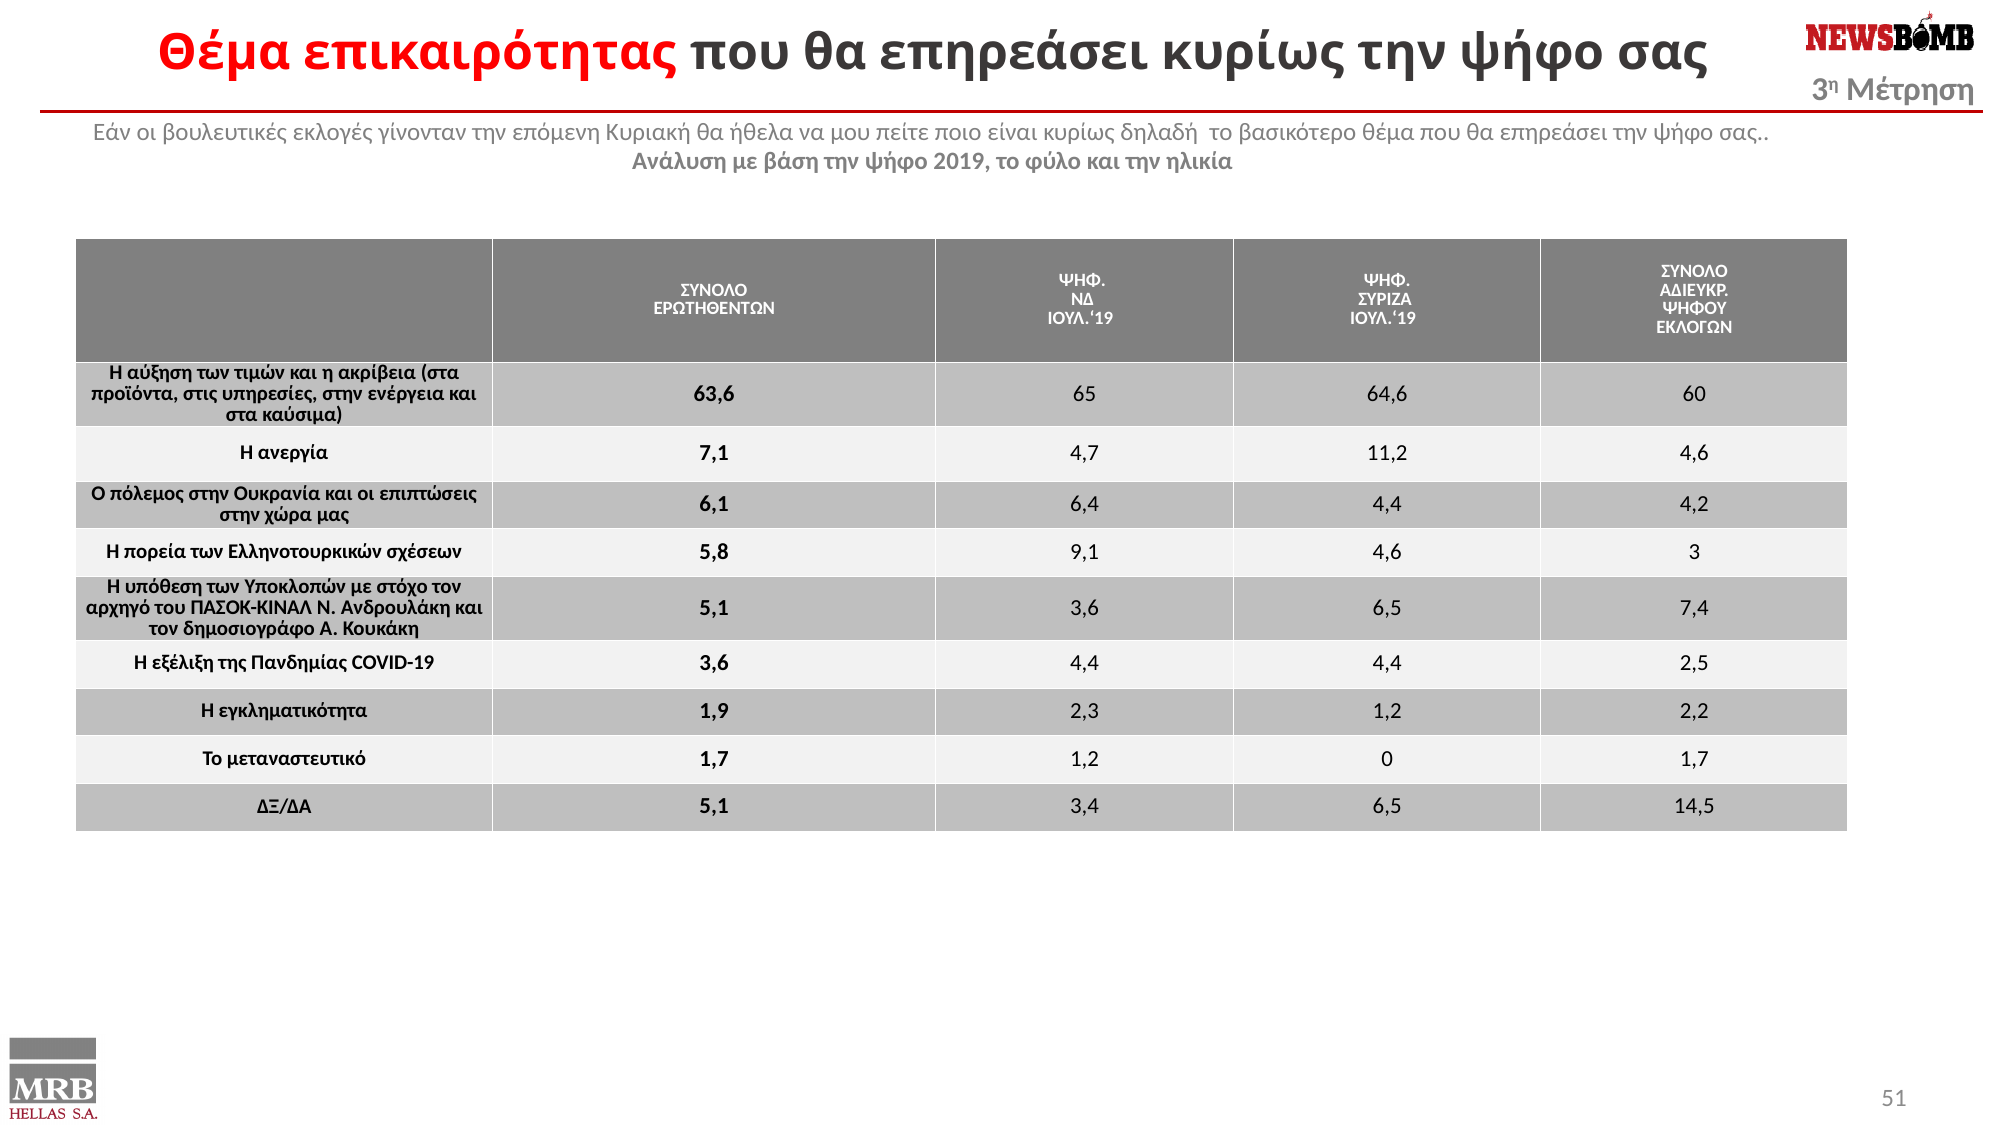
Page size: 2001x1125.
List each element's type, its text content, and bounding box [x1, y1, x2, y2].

table_cell 60 [1541, 363, 1847, 426]
table_cell 7,4 [1541, 577, 1847, 640]
table_header ΣΥΝΟΛΟ ΑΔΙΕΥΚΡ. ΨΗΦΟΥ ΕΚΛΟΓΩΝ [1541, 239, 1847, 362]
table_cell 4,6 [1541, 427, 1847, 481]
table_cell ΔΞ/ΔΑ [76, 784, 492, 831]
slide_number 51 [1826, 1066, 1922, 1125]
table_cell 4,4 [936, 641, 1233, 688]
table_cell 11,2 [1234, 427, 1540, 481]
table_cell Το μεταναστευτικό [76, 736, 492, 783]
table_cell 2,2 [1541, 689, 1847, 735]
table_header [76, 239, 492, 362]
table_cell 1,2 [1234, 689, 1540, 735]
table_cell 64,6 [1234, 363, 1540, 426]
table_cell 1,9 [493, 689, 935, 735]
table_cell Η αύξηση των τιμών και η ακρίβεια (στα προϊόντα, στις υπηρεσίες, στην ενέργεια και στα καύσιμα) [76, 363, 492, 426]
table_cell Η υπόθεση των Υποκλοπών με στόχο τον αρχηγό του ΠΑΣΟΚ-ΚΙΝΑΛ Ν. Ανδρουλάκη και τον δημοσιογράφο Α. Κουκάκη [76, 577, 492, 640]
table_cell Η εγκληματικότητα [76, 689, 492, 735]
table_cell 5,8 [493, 529, 935, 576]
table_cell 65 [936, 363, 1233, 426]
table_cell 9,1 [936, 529, 1233, 576]
table_cell 4,4 [1234, 482, 1540, 528]
table_cell 5,1 [493, 784, 935, 831]
table_cell 63,6 [493, 363, 935, 426]
table_cell 3 [1541, 529, 1847, 576]
table_cell 3,6 [936, 577, 1233, 640]
table_cell 4,4 [1234, 641, 1540, 688]
table_cell 0 [1234, 736, 1540, 783]
table_cell 2,5 [1541, 641, 1847, 688]
table_cell 4,7 [936, 427, 1233, 481]
table_header ΨΗΦ. ΝΔ ΙΟΥΛ.‘19 [936, 239, 1233, 362]
table_header ΣΥΝΟΛΟ ΕΡΩΤΗΘΕΝΤΩΝ [493, 239, 935, 362]
table_cell 6,5 [1234, 577, 1540, 640]
table_cell 2,3 [936, 689, 1233, 735]
table_cell 14,5 [1541, 784, 1847, 831]
table_cell 4,6 [1234, 529, 1540, 576]
text_box Θέμα επικαιρότητας που θα επηρεάσει κυρίως την ψήφο σας Εάν οι βουλευτικές εκλογές γίνονταν την επόμενη Κυριακή θα ήθελα να μου πείτε ποιο είναι κυρίως δηλαδή τo βασικότερo θέμα που θα επηρεάσει την ψήφο σας.. Ανάλυση με βάση την ψήφο 2019, το φύλο και την ηλικία [3, 12, 1863, 150]
picture [1798, 0, 1984, 62]
table_cell 1,7 [493, 736, 935, 783]
table_cell 3,4 [936, 784, 1233, 831]
table_cell 5,1 [493, 577, 935, 640]
table_cell 3,6 [493, 641, 935, 688]
table_cell 4,2 [1541, 482, 1847, 528]
table_cell Η ανεργία [76, 427, 492, 481]
table_cell Ο πόλεμος στην Ουκρανία και οι επιπτώσεις στην χώρα μας [76, 482, 492, 528]
table_header ΨΗΦ. ΣΥΡΙΖΑ ΙΟΥΛ.‘19 [1234, 239, 1540, 362]
table_cell 6,4 [936, 482, 1233, 528]
table_cell Η εξέλιξη της Πανδημίας COVID-19 [76, 641, 492, 688]
table_cell 6,5 [1234, 784, 1540, 831]
table_cell 1,7 [1541, 736, 1847, 783]
table_cell Η πορεία των Ελληνοτουρκικών σχέσεων [76, 529, 492, 576]
table_cell 7,1 [493, 427, 935, 481]
table_cell 1,2 [936, 736, 1233, 783]
table_cell 6,1 [493, 482, 935, 528]
